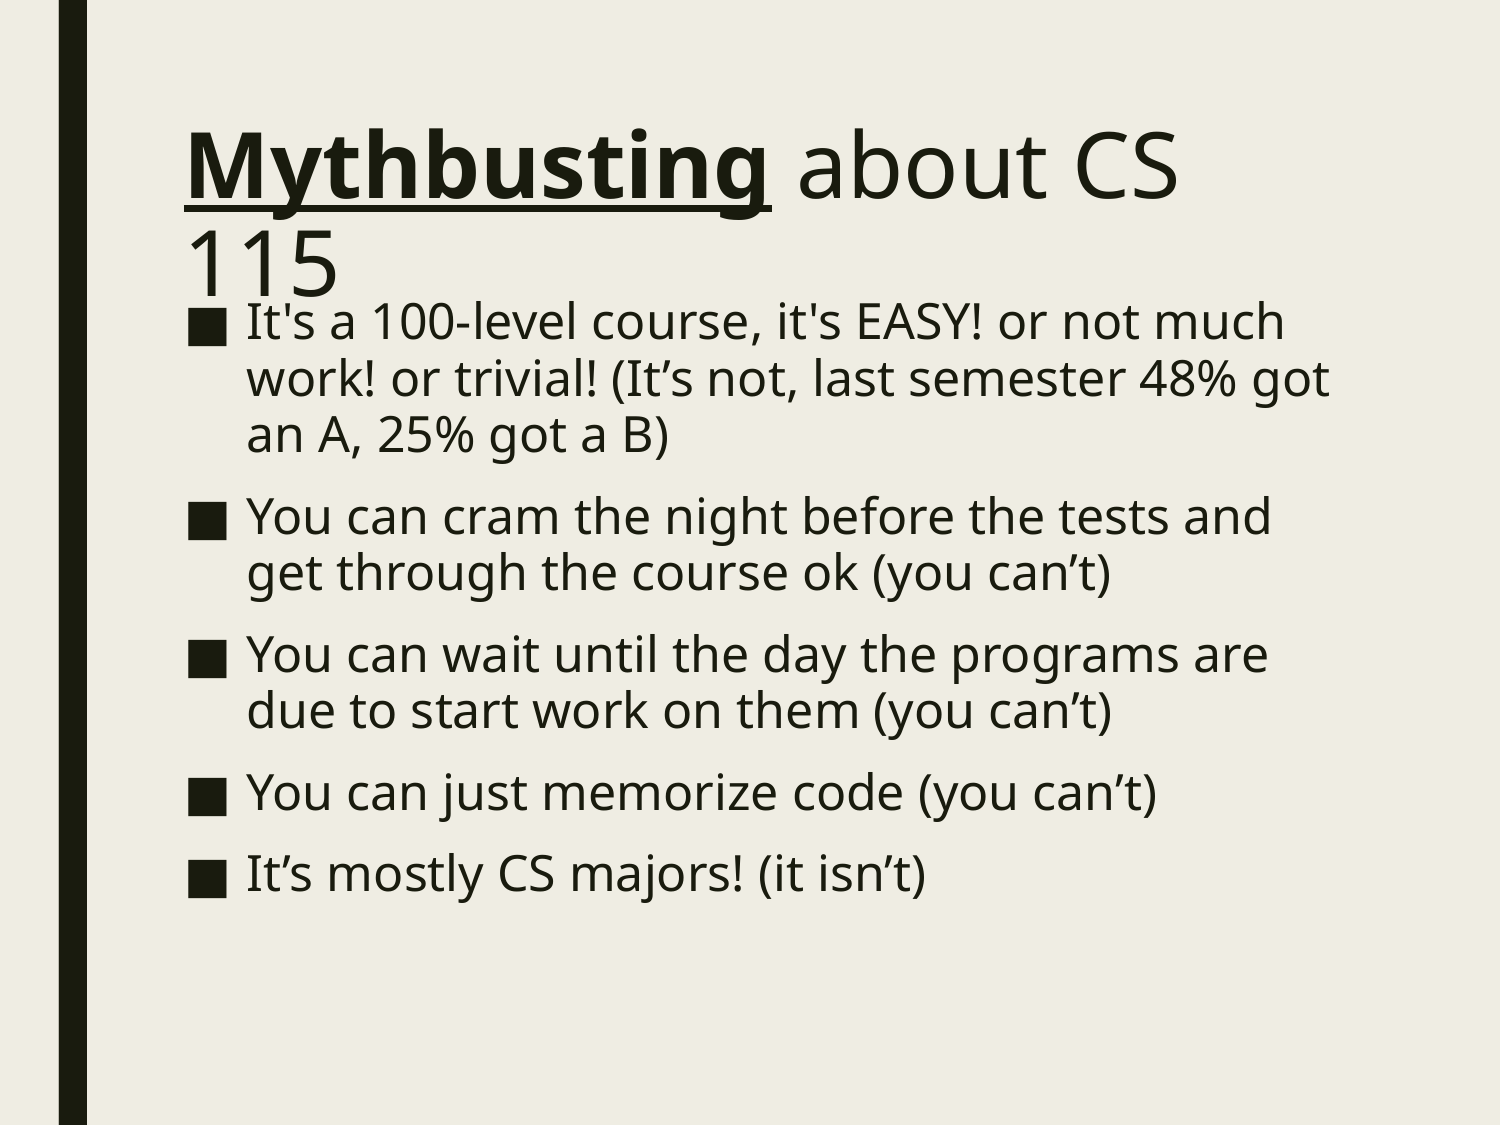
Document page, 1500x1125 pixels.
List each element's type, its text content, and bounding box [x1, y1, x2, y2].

title Mythbusting about CS 115 [168, 112, 1351, 287]
list It's a 100-level course, it's EASY! or not much work! or trivial! (It’s not, last semester 48% got an A, 25% got a B) You can cram the night before the tests and get through the course ok (you can’t) You can wait until the day the programs are due to start work on them (you can’t) You can just memorize code (you can’t) It’s mostly CS majors! (it isn’t) [168, 287, 1351, 963]
